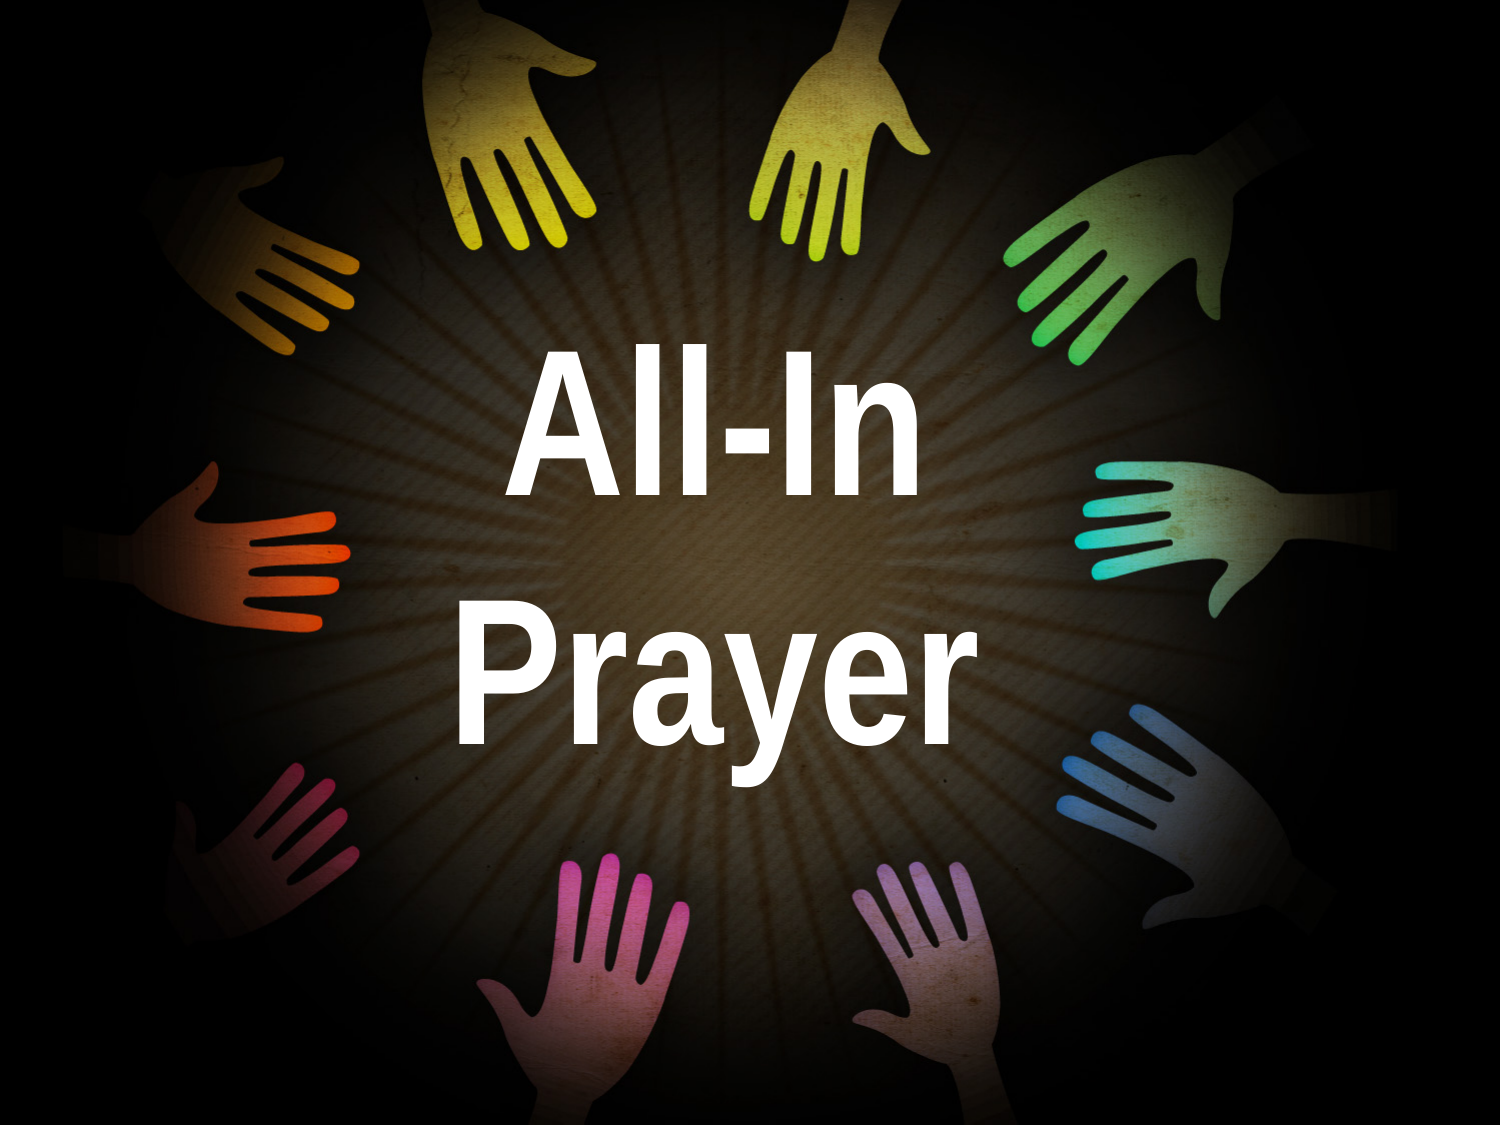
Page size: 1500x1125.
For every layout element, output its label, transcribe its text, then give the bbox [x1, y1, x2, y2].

text_box All-In Prayer [340, 279, 1089, 795]
picture [0, 0, 1500, 1125]
